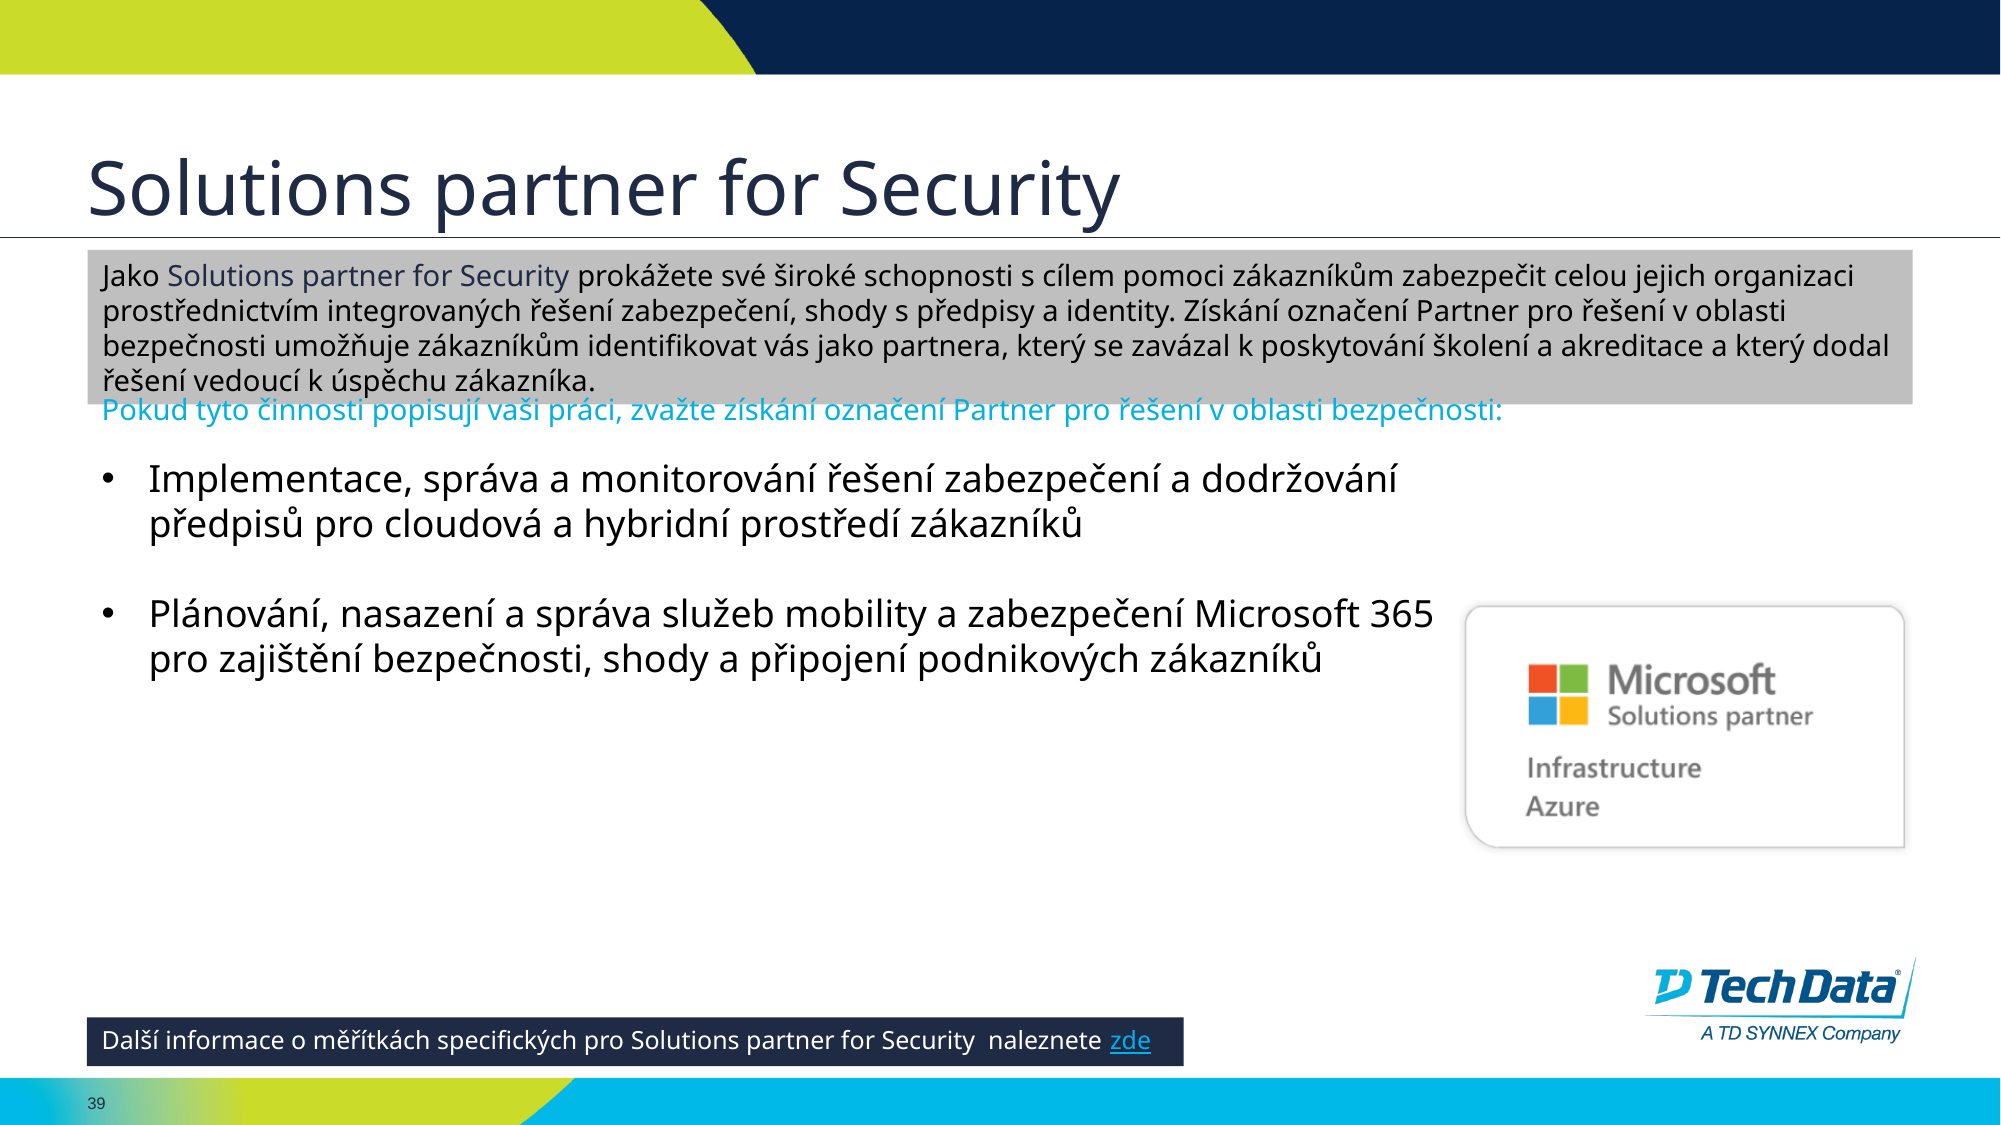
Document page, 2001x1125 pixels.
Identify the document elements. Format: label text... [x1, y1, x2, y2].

text_box Pokud tyto činnosti popisují vaši práci, zvažte získání označení Partner pro řešení v oblasti bezpečnosti: [86, 384, 1912, 434]
text_box Jako Solutions partner for Security prokážete své široké schopnosti s cílem pomoci zákazníkům zabezpečit celou jejich organizaci prostřednictvím integrovaných řešení zabezpečení, shody s předpisy a identity. Získání označení Partner pro řešení v oblasti bezpečnosti umožňuje zákazníkům identifikovat vás jako partnera, který se zavázal k poskytování školení a akreditace a který dodal řešení vedoucí k úspěchu zákazníka. [87, 249, 1913, 405]
picture [0, 238, 2001, 1125]
picture [0, 0, 2001, 237]
title Solutions partner for Security [87, 107, 1913, 238]
text_box Další informace o měřítkách specifických pro Solutions partner for Security naleznete zde. [86, 1017, 1184, 1067]
text_box Implementace, správa a monitorování řešení zabezpečení a dodržování předpisů pro cloudová a hybridní prostředí zákazníků Plánování, nasazení a správa služeb mobility a zabezpečení Microsoft 365 pro zajištění bezpečnosti, shody a připojení podnikových zákazníků [86, 447, 1475, 688]
